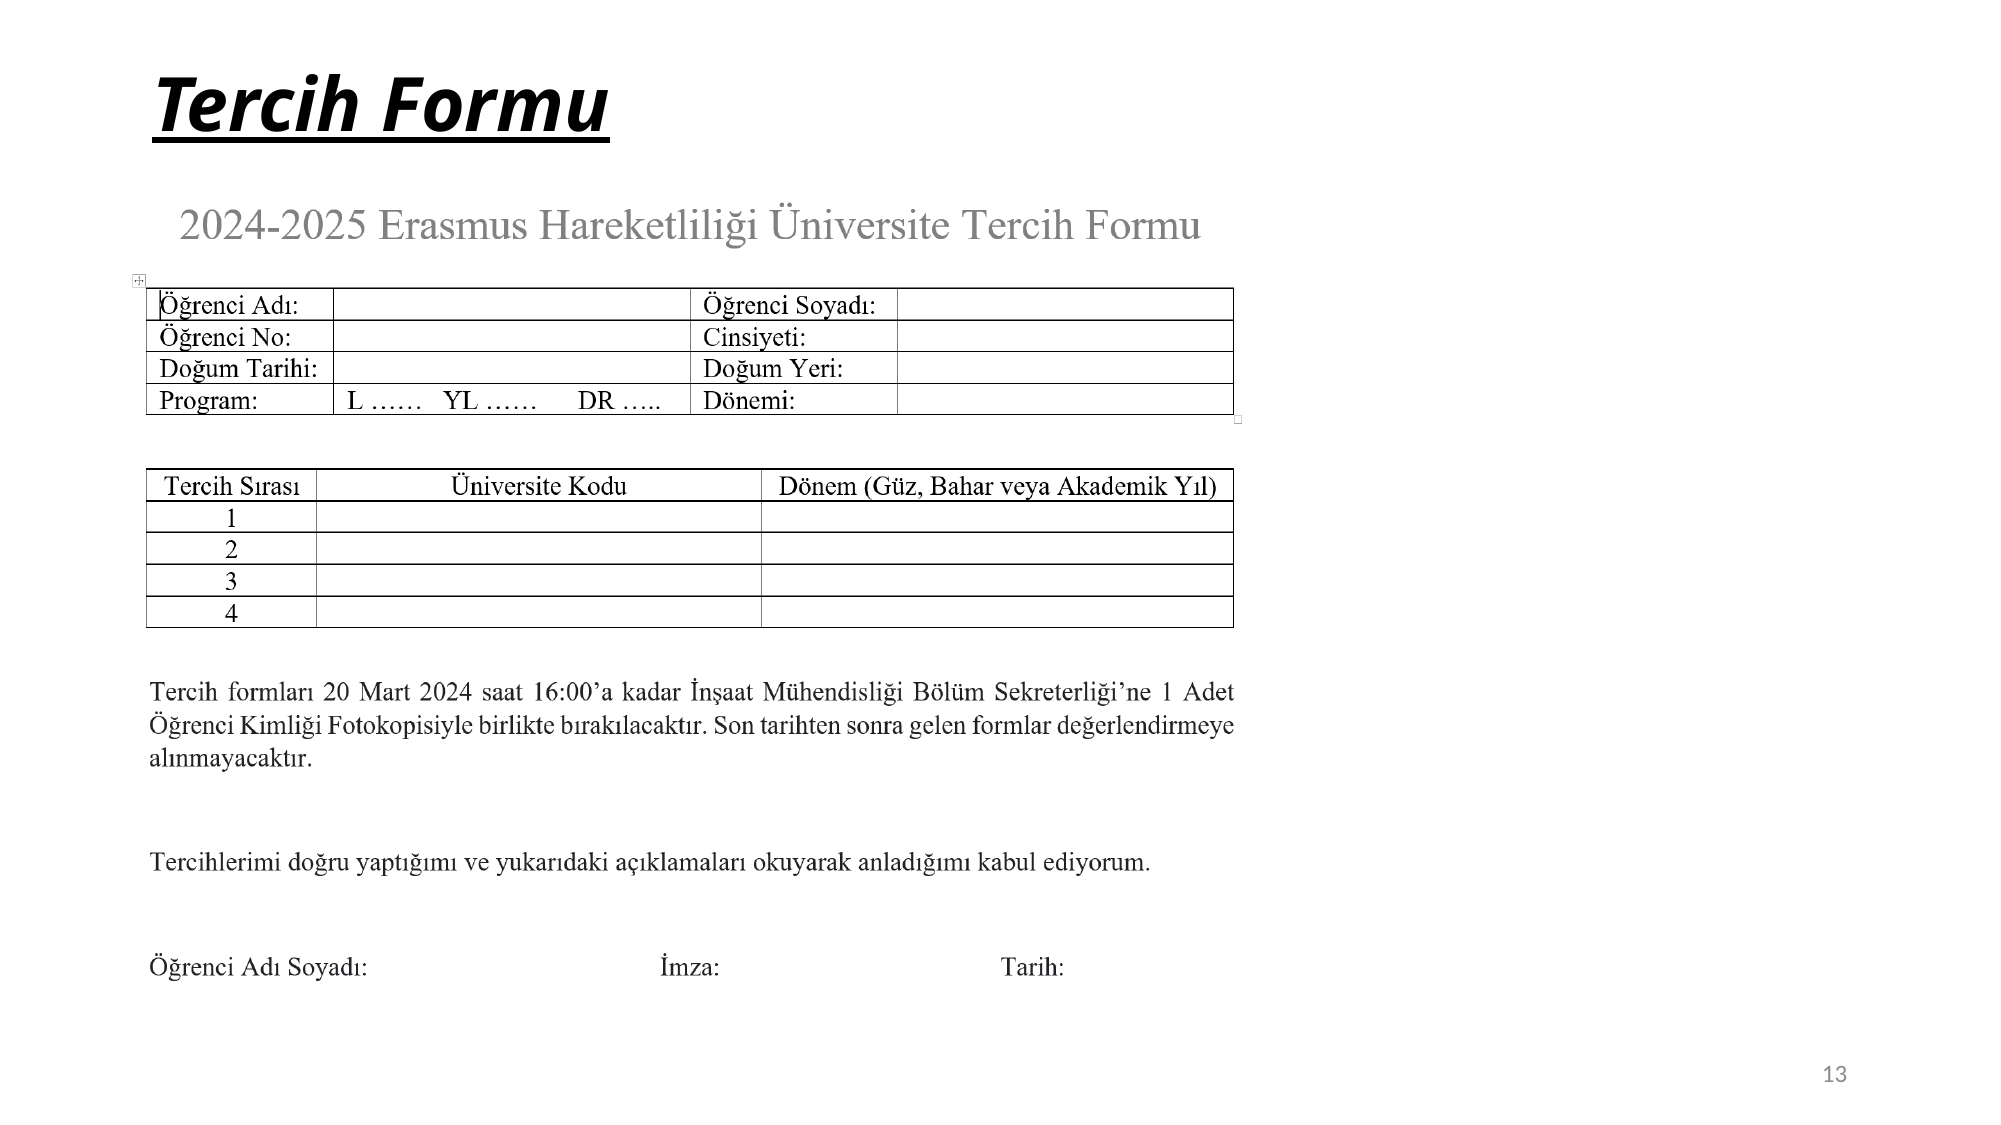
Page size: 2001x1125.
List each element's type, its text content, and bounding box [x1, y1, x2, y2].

text_box Tercih Formu [137, 59, 1863, 278]
picture [83, 666, 1298, 1003]
slide_number 13 [1412, 1042, 1863, 1103]
picture [96, 168, 1285, 628]
